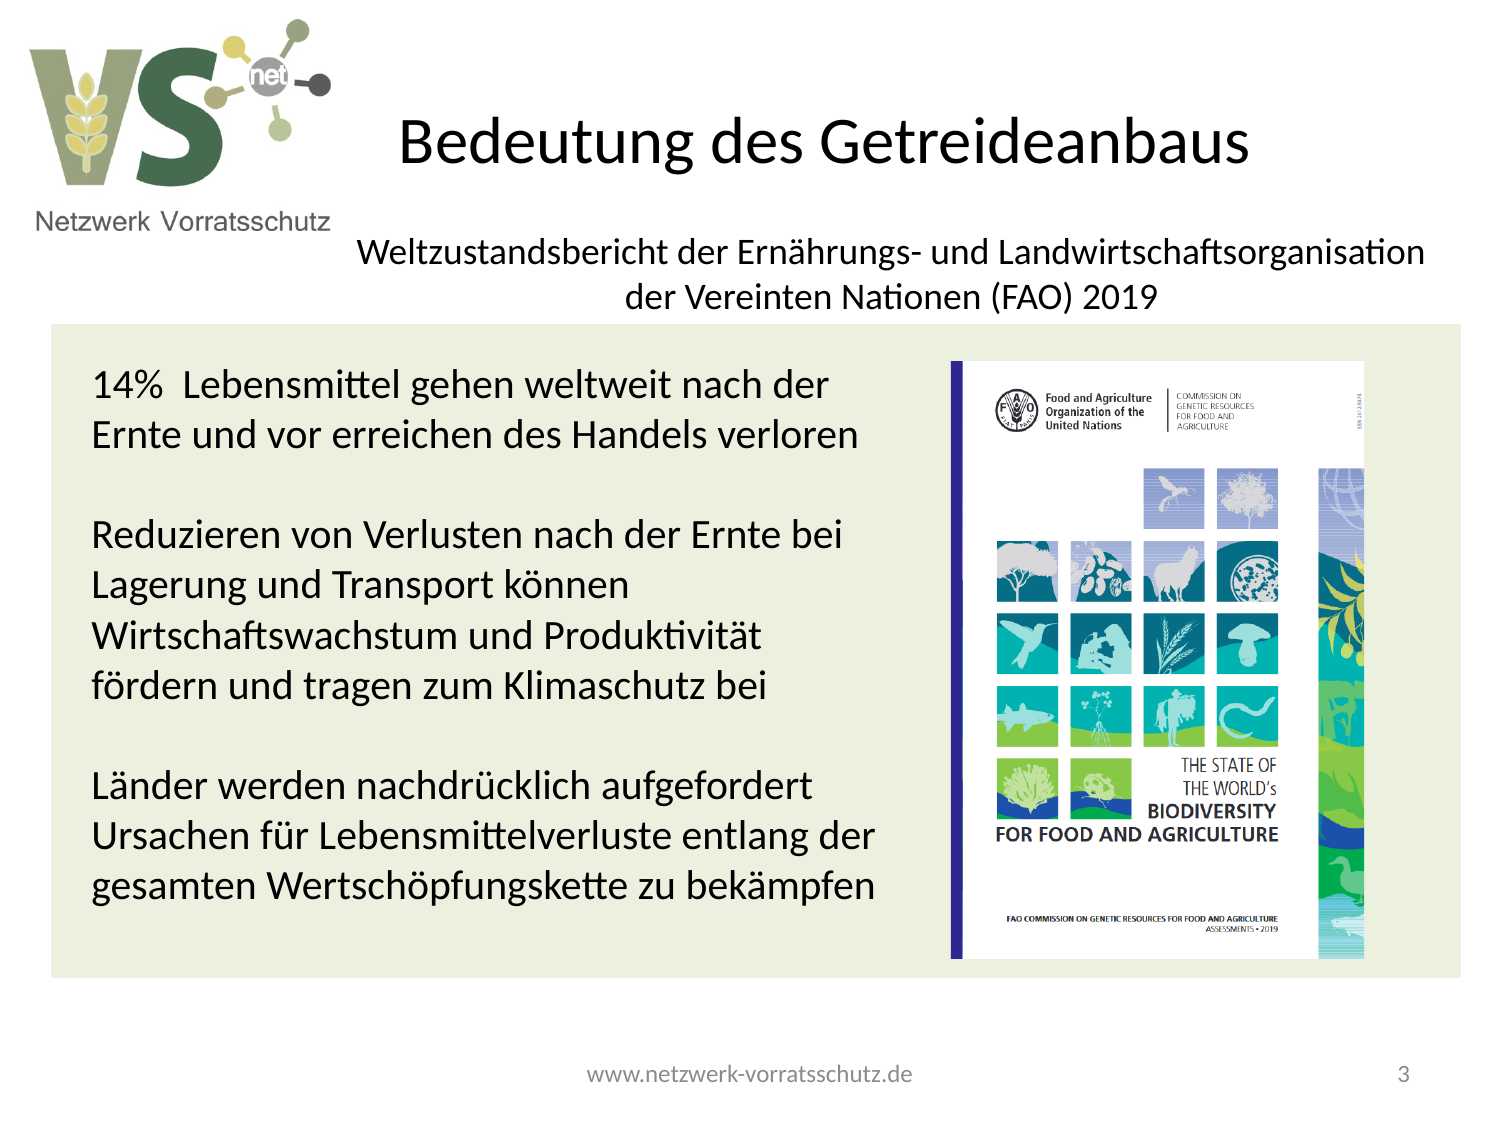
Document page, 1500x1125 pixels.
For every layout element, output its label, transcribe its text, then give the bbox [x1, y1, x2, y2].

text_box 14% Lebensmittel gehen weltweit nach der Ernte und vor erreichen des Handels verloren Reduzieren von Verlusten nach der Ernte bei Lagerung und Transport können Wirtschaftswachstum und Produktivität fördern und tragen zum Klimaschutz bei Länder werden nachdrücklich aufgefordert Ursachen für Lebensmittelverluste entlang der gesamten Wertschöpfungskette zu bekämpfen [76, 349, 892, 915]
picture [29, 18, 331, 231]
text_box [51, 324, 1461, 978]
footer www.netzwerk-vorratsschutz.de [512, 1042, 988, 1103]
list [950, 361, 1365, 959]
title Bedeutung des Getreideanbaus [335, 42, 1500, 231]
text_box Weltzustandsbericht der Ernährungs- und Landwirtschaftsorganisation der Vereinten Nationen (FAO) 2019 [336, 219, 1447, 325]
slide_number 3 [1074, 1042, 1425, 1103]
